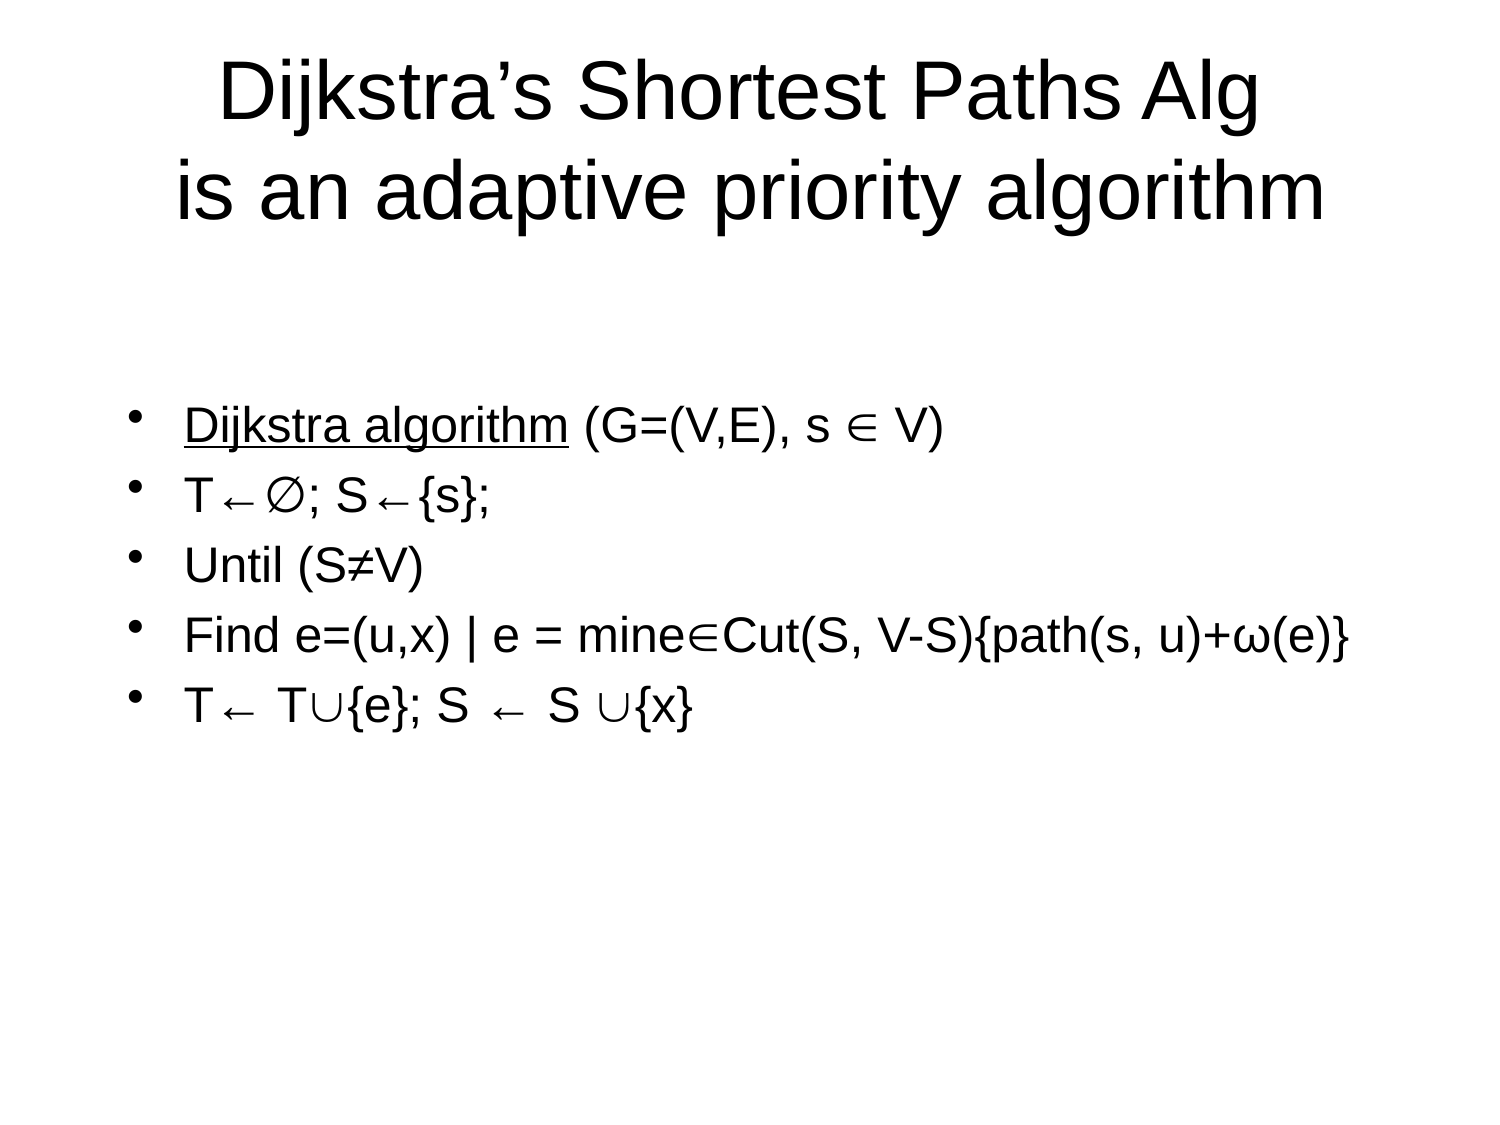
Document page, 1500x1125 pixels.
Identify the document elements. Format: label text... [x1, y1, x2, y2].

title Dijkstra’s Shortest Paths Alg is an adaptive priority algorithm [76, 42, 1427, 231]
list Dijkstra algorithm (G=(V,E), s  V) T←∅; S←{s}; Until (S≠V) Find e=(u,x) | e = mineCut(S, V-S){path(s, u)+ω(e)} T← T{e}; S ← S {x} [112, 385, 1500, 1125]
